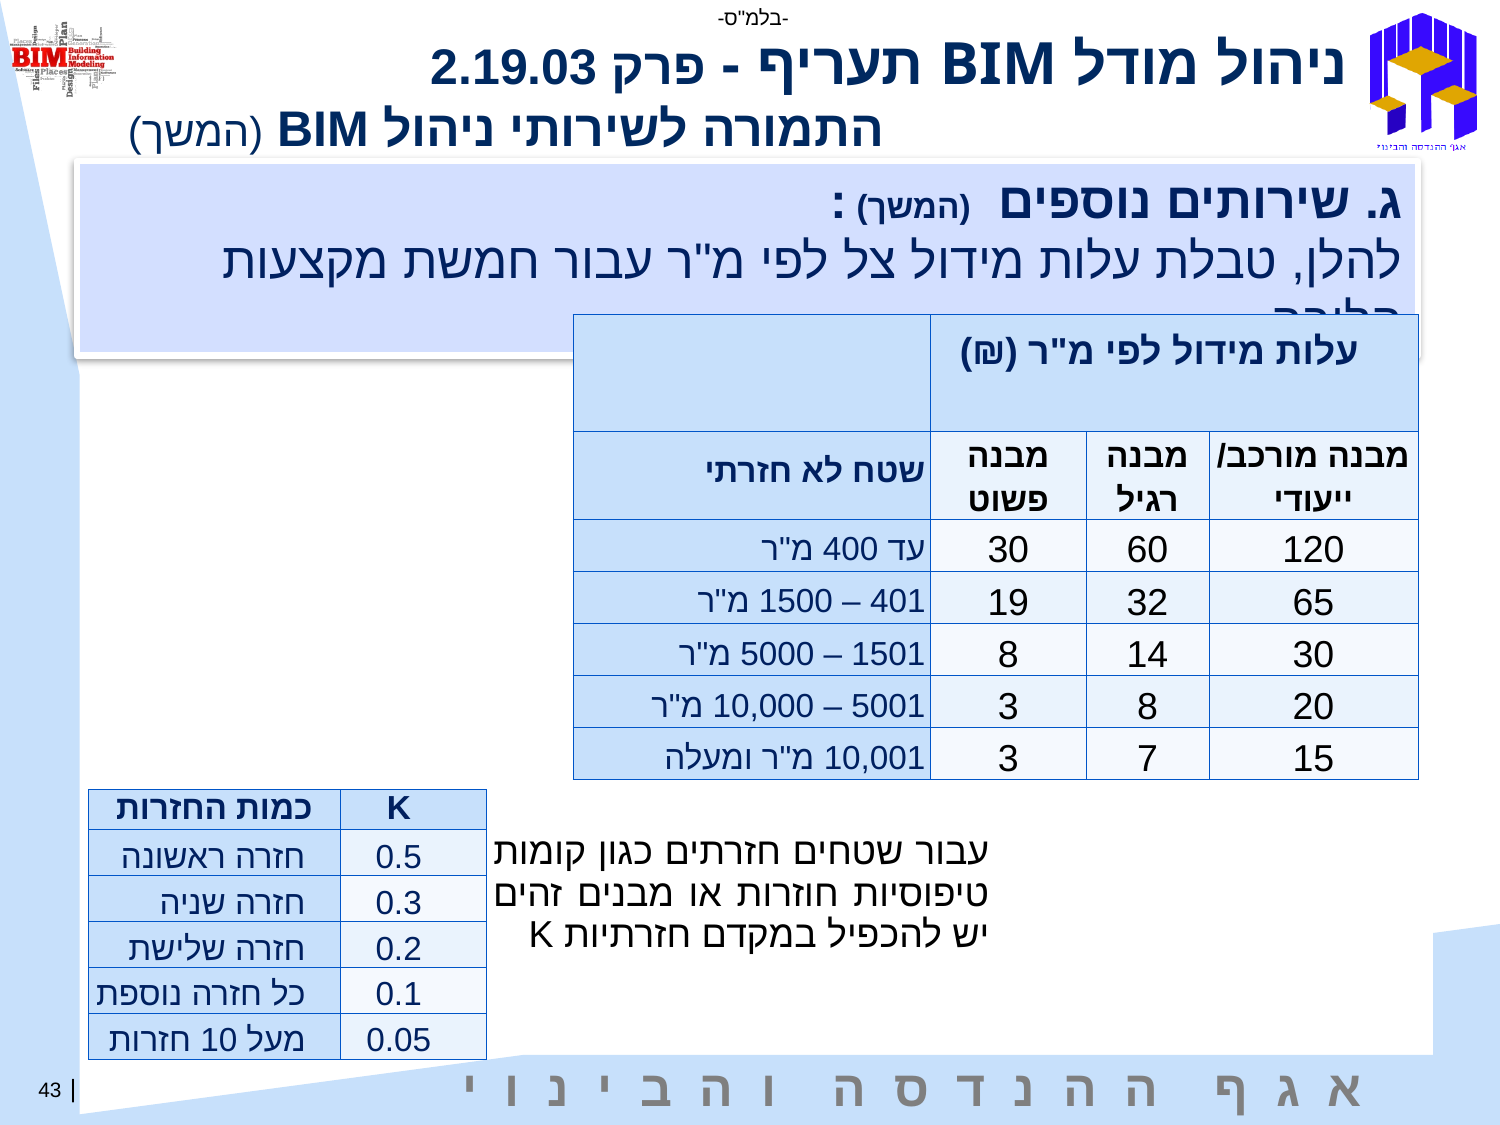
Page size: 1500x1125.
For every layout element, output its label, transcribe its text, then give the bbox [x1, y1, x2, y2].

table_cell 8 [931, 624, 1086, 675]
text_box ניהול מודל BIM תעריף - פרק 2.19.03 התמורה לשירותי ניהול BIM (המשך) [135, 19, 1354, 90]
table_cell 0.3 [341, 876, 486, 921]
table_cell 20 [1210, 676, 1418, 727]
table_cell 0.1 [341, 968, 486, 1013]
table_cell 15 [1210, 728, 1418, 779]
table_cell חזרה שלישת [89, 922, 340, 967]
text_box [1324, 238, 1355, 344]
table_cell 30 [1210, 624, 1418, 675]
table_cell 0.05 [341, 1014, 486, 1059]
table_cell 5001 – 10,000 מ"ר [574, 676, 930, 727]
table_cell 10,001 מ"ר ומעלה [574, 728, 930, 779]
table_cell מבנה רגיל [1087, 432, 1209, 519]
picture [1348, 0, 1500, 161]
table_cell עד 400 מ"ר [574, 520, 930, 571]
table_header K [341, 790, 486, 829]
table_cell 60 [1087, 520, 1209, 571]
table_header עלות מידול לפי מ"ר (₪) [931, 315, 1418, 431]
table_header [574, 315, 930, 431]
table_cell מבנה מורכב/ ייעודי [1210, 432, 1418, 519]
table_cell מבנה פשוט [931, 432, 1086, 519]
table_cell 401 – 1500 מ"ר [574, 572, 930, 623]
table_cell 3 [931, 728, 1086, 779]
table_cell 120 [1210, 520, 1418, 571]
text_box עבור שטחים חזרתים כגון קומות טיפוסיות חוזרות או מבנים זהים יש להכפיל במקדם חזרתיות K [487, 822, 1005, 963]
table_cell 8 [1087, 676, 1209, 727]
table_cell 32 [1087, 572, 1209, 623]
table_cell 7 [1087, 728, 1209, 779]
table_cell חזרה ראשונה [89, 830, 340, 875]
table_cell מעל 10 חזרות [89, 1014, 340, 1059]
table_cell 14 [1087, 624, 1209, 675]
table_cell 1501 – 5000 מ"ר [574, 624, 930, 675]
slide_number 43 [28, 1077, 62, 1103]
table_cell שטח לא חזרתי [574, 432, 930, 519]
table_cell חזרה שניה [89, 876, 340, 921]
table_cell 3 [931, 676, 1086, 727]
table_cell 19 [931, 572, 1086, 623]
table_cell 0.5 [341, 830, 486, 875]
picture [0, 18, 135, 98]
table_cell 30 [931, 520, 1086, 571]
table_cell כל חזרה נוספת [89, 968, 340, 1013]
text_box ג. שירותים נוספים (המשך) : להלן, טבלת עלות מידול צל לפי מ"ר עבור חמשת מקצעות הליבה - [74, 158, 1421, 359]
table_cell 65 [1210, 572, 1418, 623]
table_cell 0.2 [341, 922, 486, 967]
table_header כמות החזרות [89, 790, 340, 829]
